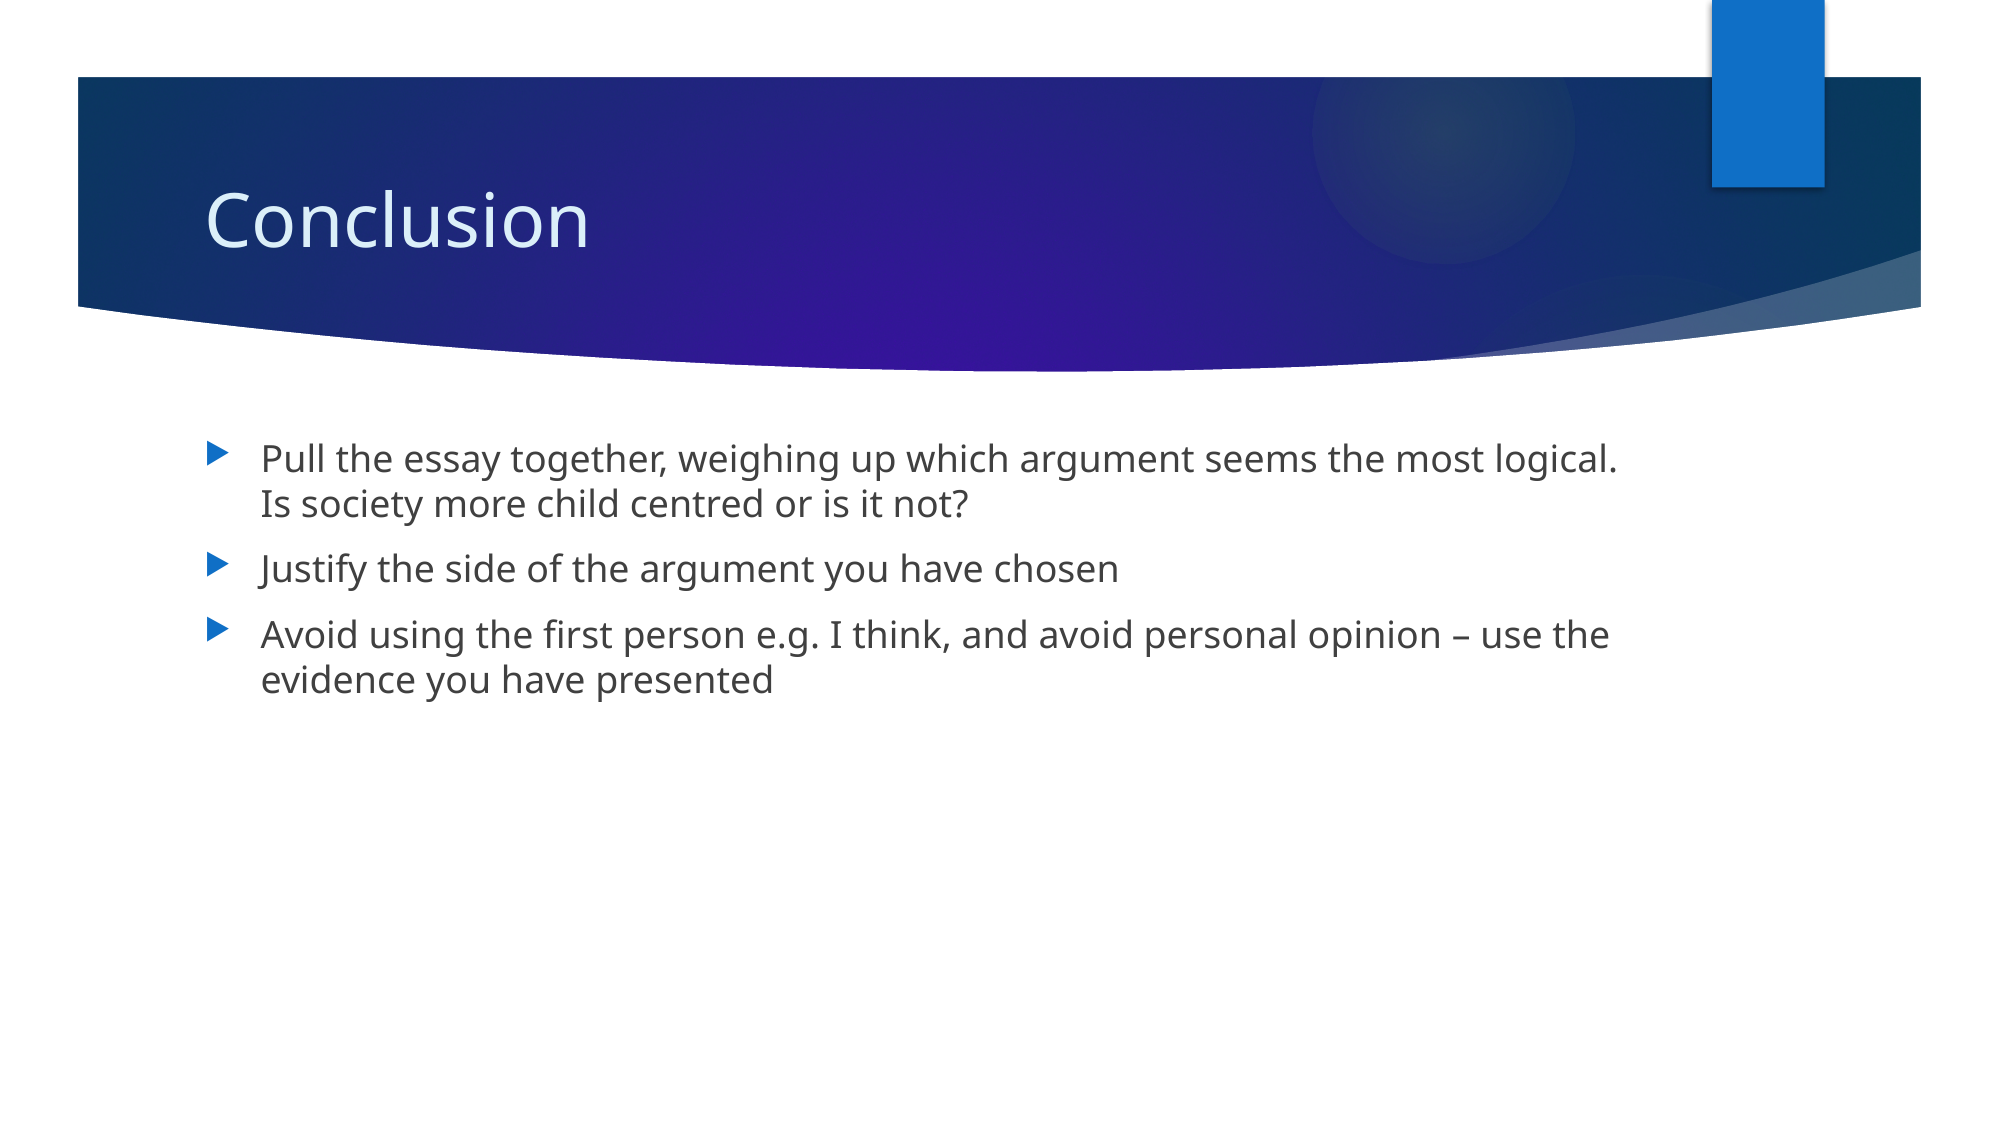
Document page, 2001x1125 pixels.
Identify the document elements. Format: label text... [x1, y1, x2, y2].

list Pull the essay together, weighing up which argument seems the most logical. Is society more child centred or is it not? Justify the side of the argument you have chosen Avoid using the first person e.g. I think, and avoid personal opinion – use the evidence you have presented [189, 427, 1638, 988]
title Conclusion [189, 159, 1627, 276]
